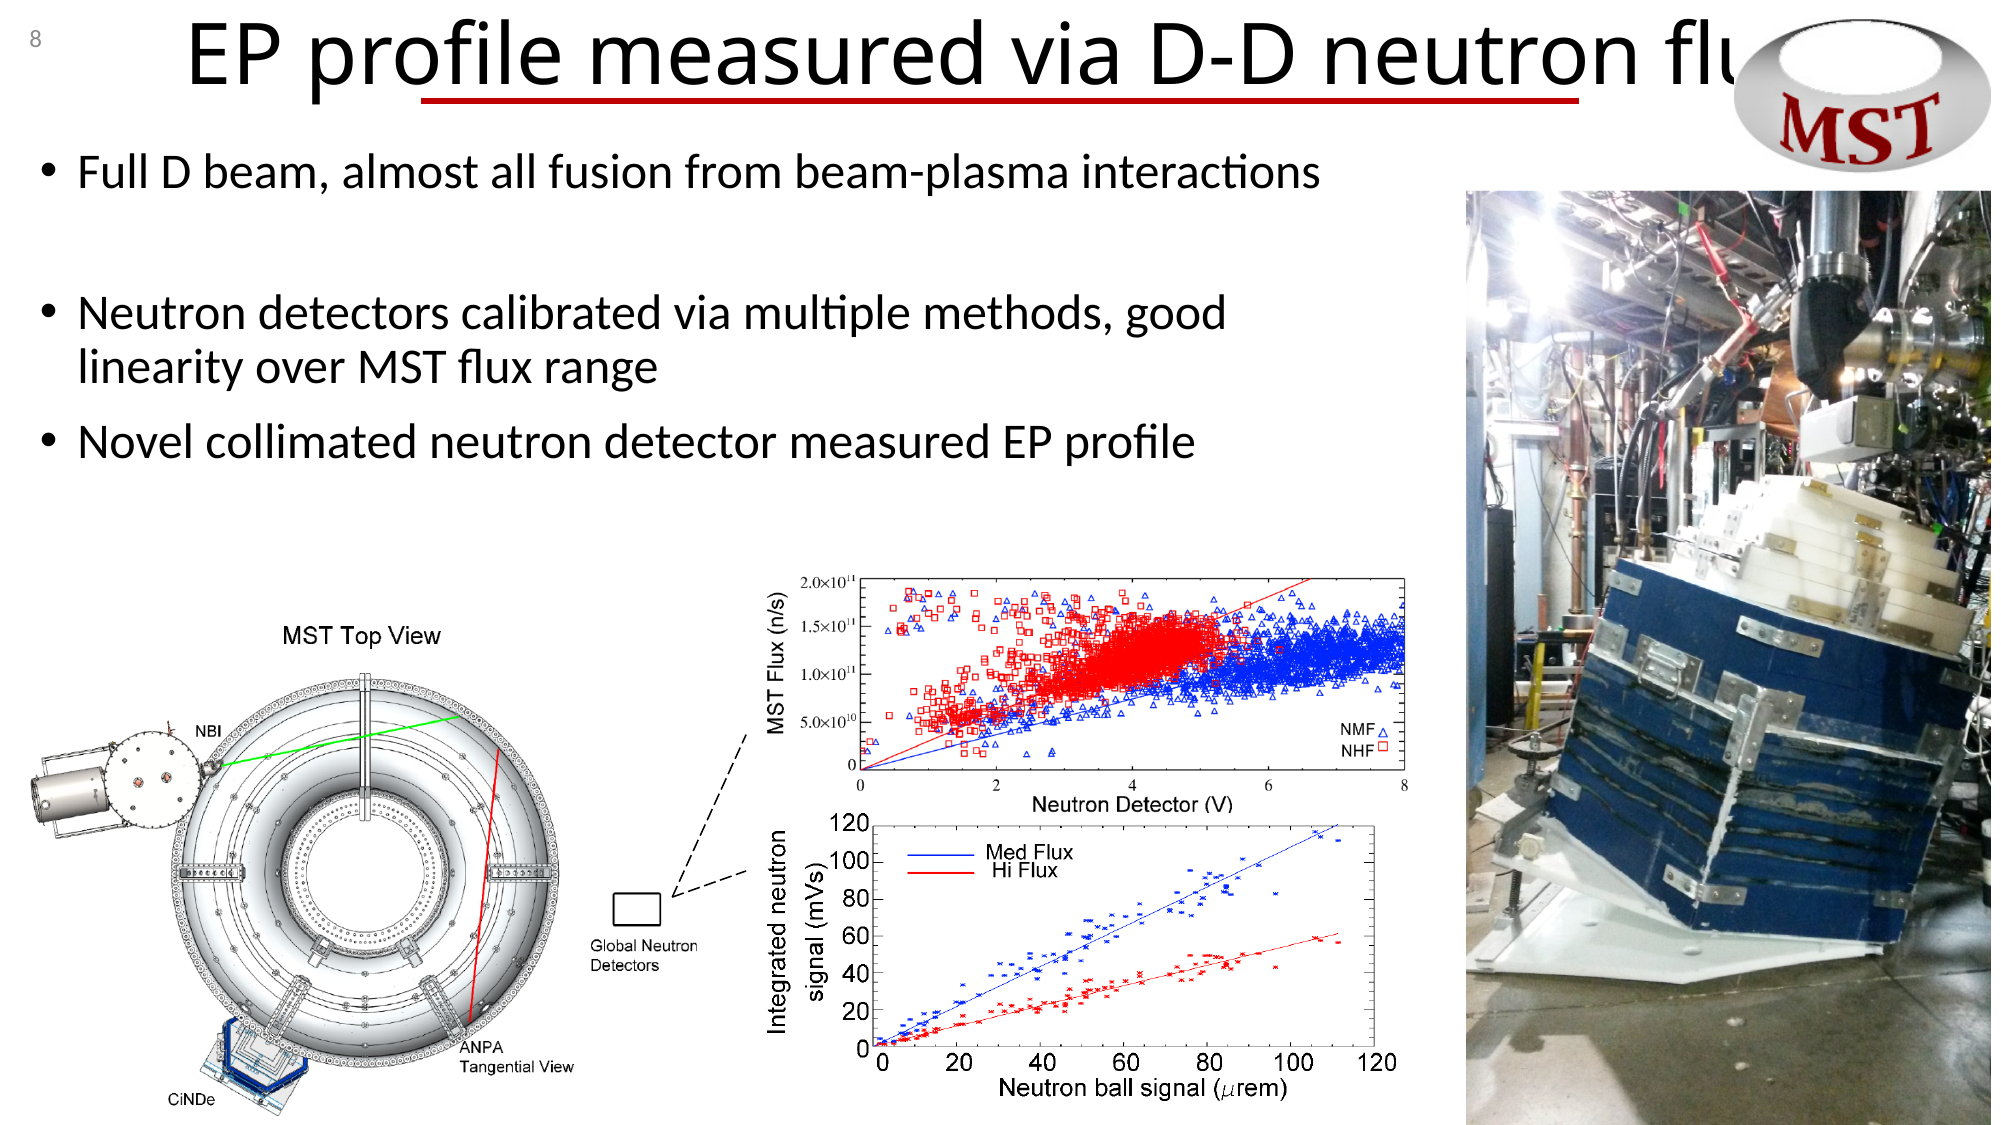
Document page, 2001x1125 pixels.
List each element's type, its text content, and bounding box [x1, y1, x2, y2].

slide_number 8 [14, 7, 465, 68]
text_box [0, 575, 1439, 1116]
title EP profile measured via D-D neutron flux [137, 3, 1863, 112]
picture [1260, 17, 2000, 1125]
